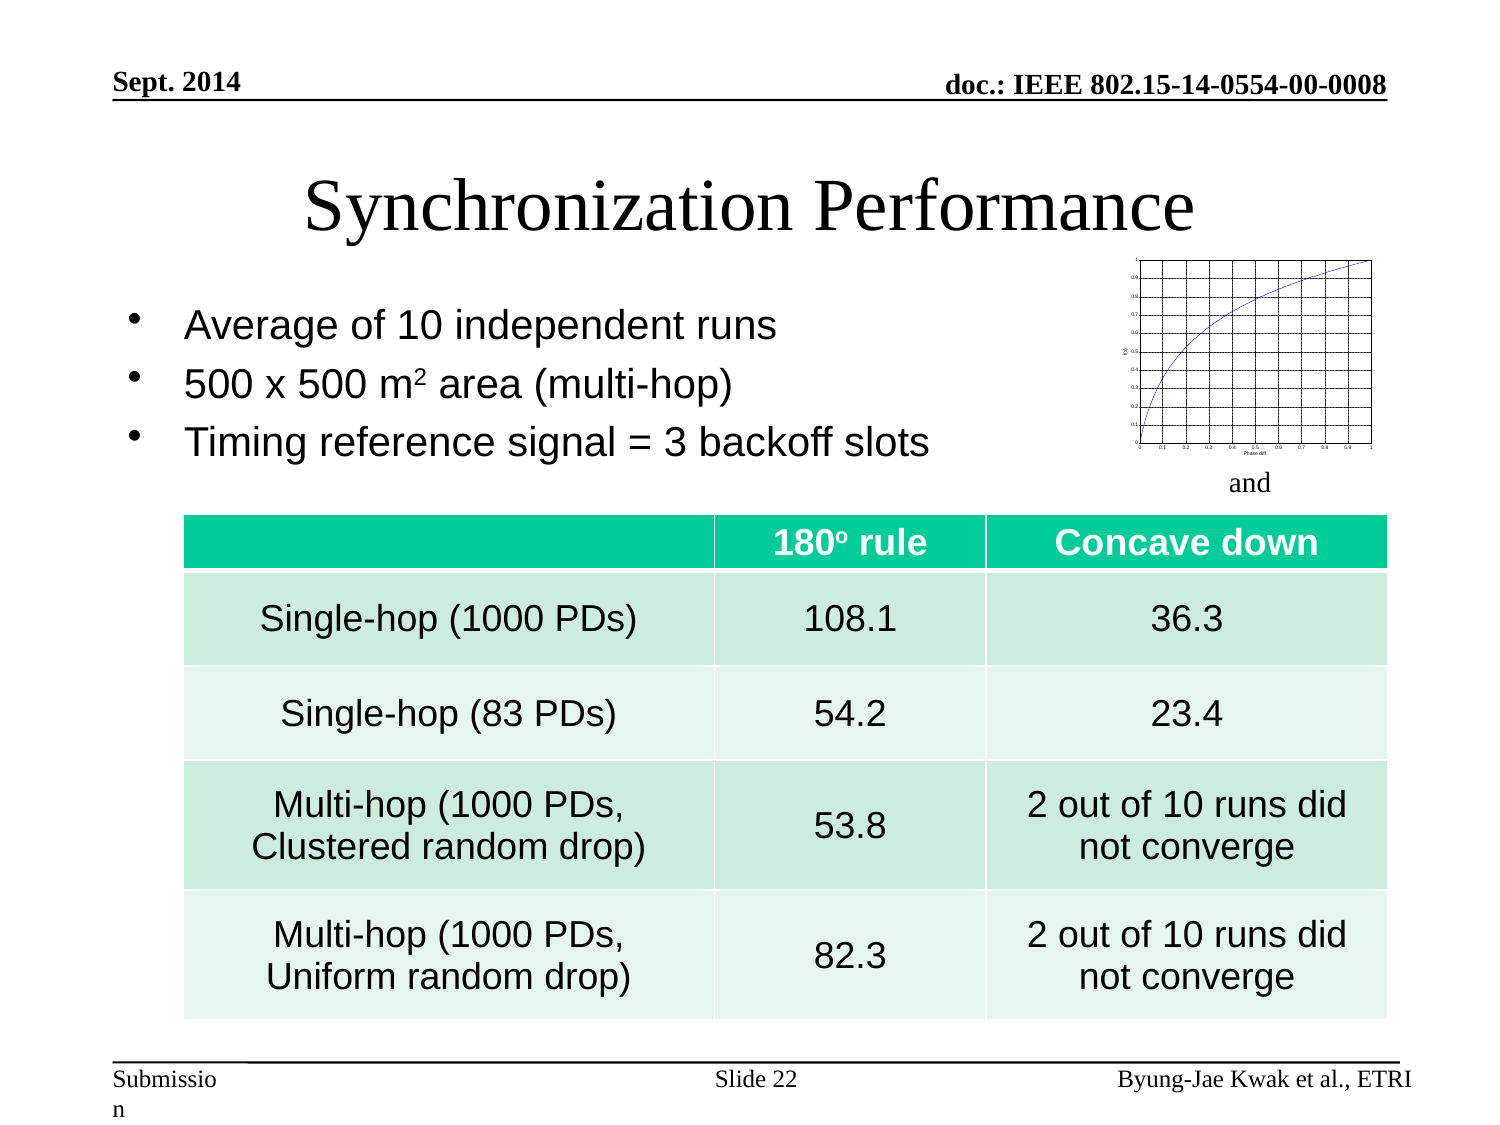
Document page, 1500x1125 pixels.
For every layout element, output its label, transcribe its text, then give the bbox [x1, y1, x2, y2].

table_cell Single-hop (83 PDs) [184, 667, 714, 759]
table_cell Multi-hop (1000 PDs, Clustered random drop) [184, 761, 714, 889]
footer Byung-Jae Kwak et al., ETRI [900, 1062, 1413, 1093]
table_cell 2 out of 10 runs did not converge [987, 761, 1387, 889]
table_cell 53.8 [715, 761, 985, 889]
table_cell 36.3 [987, 573, 1387, 665]
table_header Concave down [987, 515, 1387, 568]
table_header [184, 515, 714, 568]
table_cell 2 out of 10 runs did not converge [987, 891, 1387, 1019]
slide_number Slide 22 [712, 1062, 800, 1093]
table_cell 54.2 [715, 667, 985, 759]
table_cell Single-hop (1000 PDs) [184, 573, 714, 665]
picture [1100, 243, 1400, 469]
table_cell Multi-hop (1000 PDs, Uniform random drop) [184, 891, 714, 1019]
table_header 180o rule [715, 515, 985, 568]
list Average of 10 independent runs 500 x 500 m2 area (multi-hop) Timing reference signal = 3 backoff slots [112, 290, 1388, 966]
title Synchronization Performance [112, 112, 1388, 288]
table_cell 23.4 [987, 667, 1387, 759]
table_cell 108.1 [715, 573, 985, 665]
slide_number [112, 62, 375, 98]
table_cell 82.3 [715, 891, 985, 1019]
